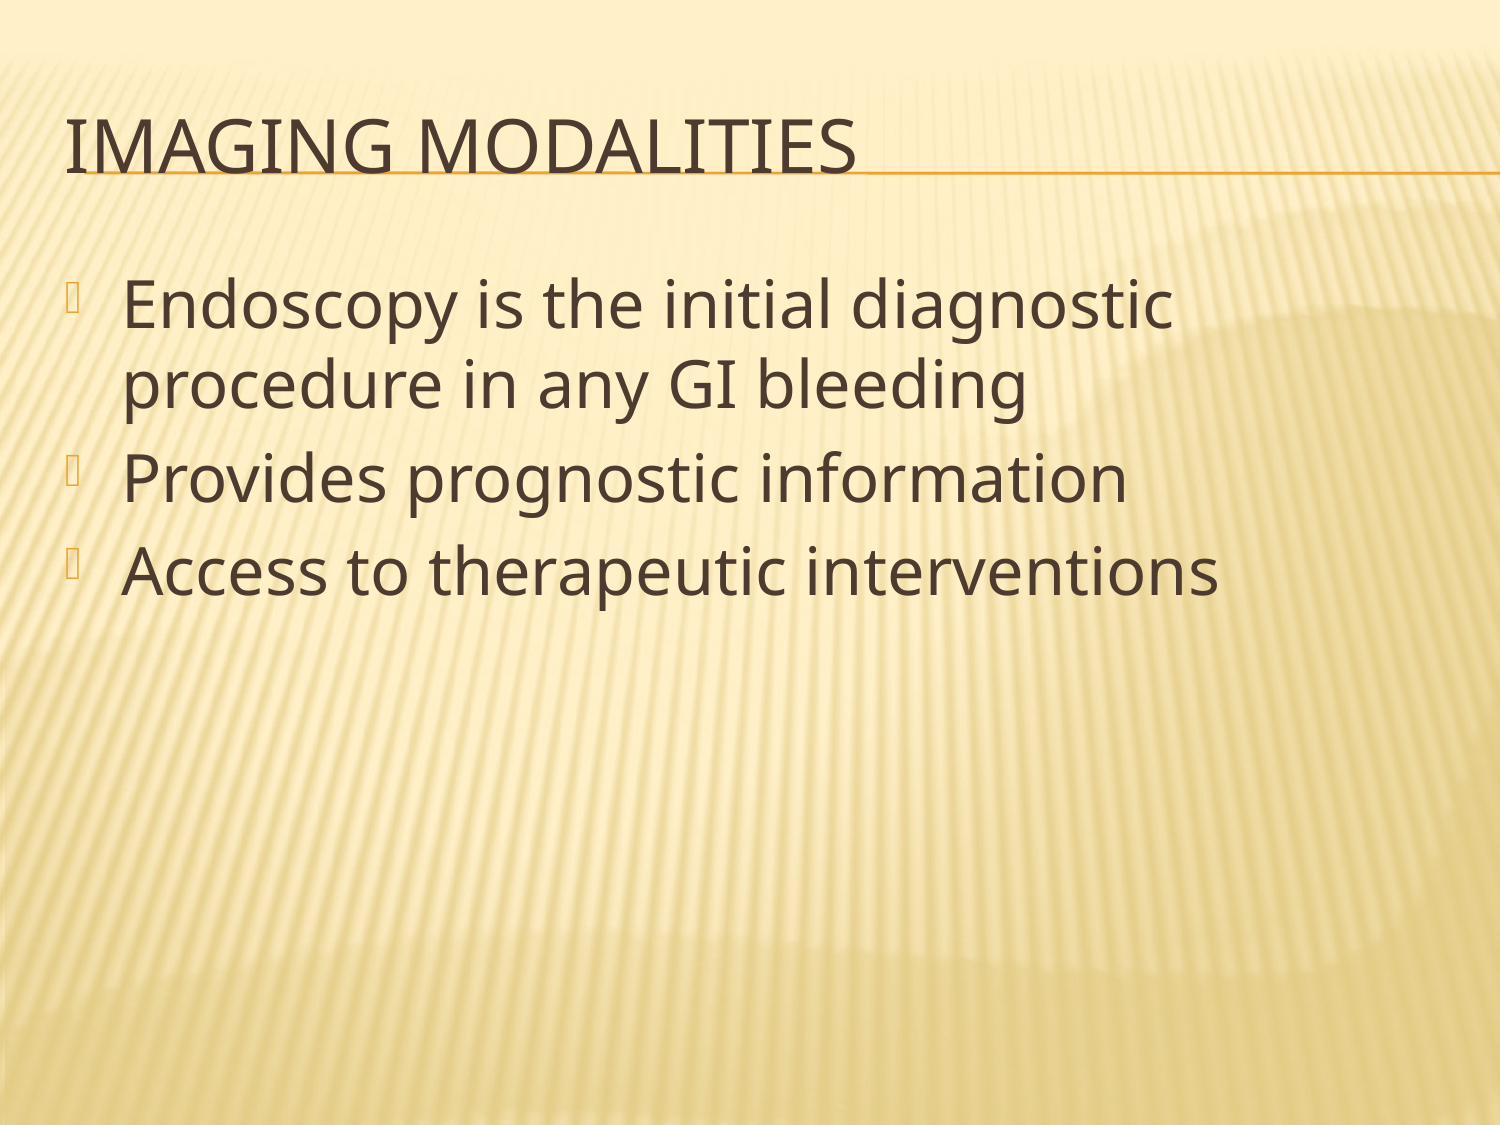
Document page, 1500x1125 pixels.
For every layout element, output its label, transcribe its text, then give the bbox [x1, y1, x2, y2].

title IMAGING MODALITIES [50, 75, 1475, 213]
list Endoscopy is the initial diagnostic procedure in any GI bleeding Provides prognostic information Access to therapeutic interventions [50, 254, 1475, 998]
